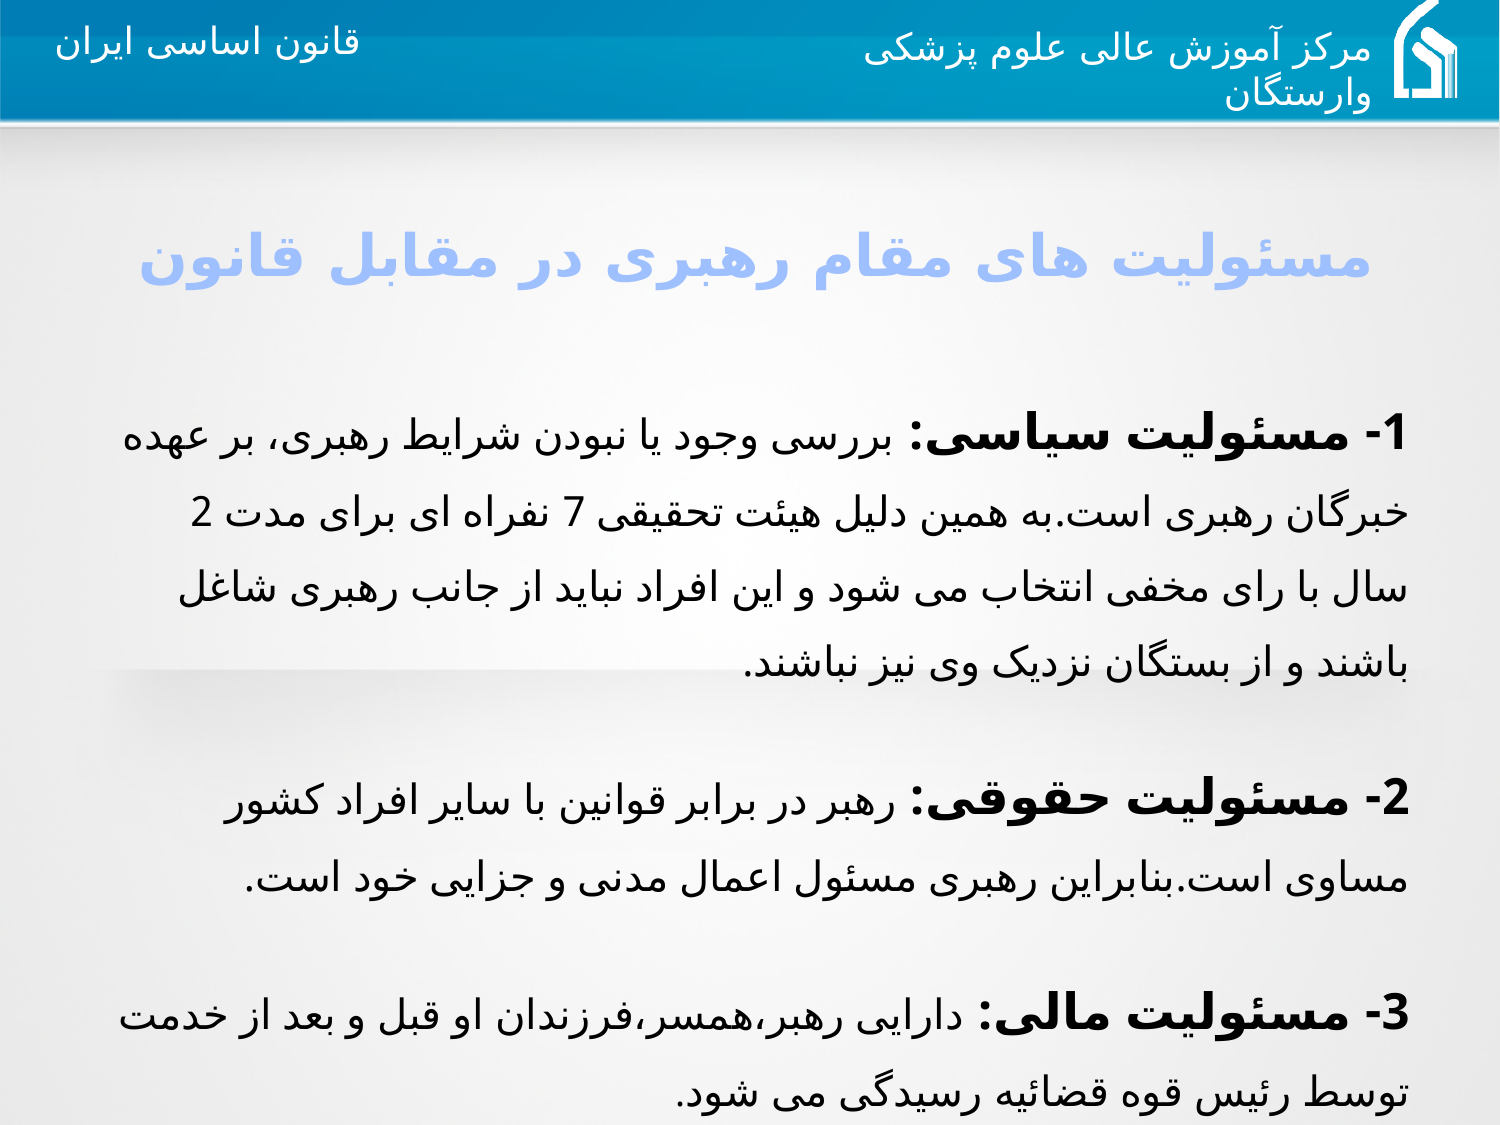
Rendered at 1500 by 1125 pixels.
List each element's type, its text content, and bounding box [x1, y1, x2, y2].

text_box 1- مسئولیت سیاسی: بررسی وجود یا نبودن شرایط رهبری، بر عهده خبرگان رهبری است.به همین دلیل هیئت تحقیقی 7 نفراه ای برای مدت 2 سال با رای مخفی انتخاب می شود و این افراد نباید از جانب رهبری شاغل باشند و از بستگان نزدیک وی نیز نباشند. 2- مسئولیت حقوقی: رهبر در برابر قوانین با سایر افراد کشور مساوی است.بنابراین رهبری مسئول اعمال مدنی و جزایی خود است. 3- مسئولیت مالی: دارایی رهبر،همسر،فرزندان او قبل و بعد از خدمت توسط رئیس قوه قضائیه رسیدگی می شود. [87, 362, 1425, 1123]
picture [1395, 0, 1438, 97]
picture [0, 119, 1500, 1125]
text_box مسئولیت های مقام رهبری در مقابل قانون [103, 199, 1389, 296]
picture [1421, 28, 1457, 97]
picture [1413, 43, 1441, 97]
